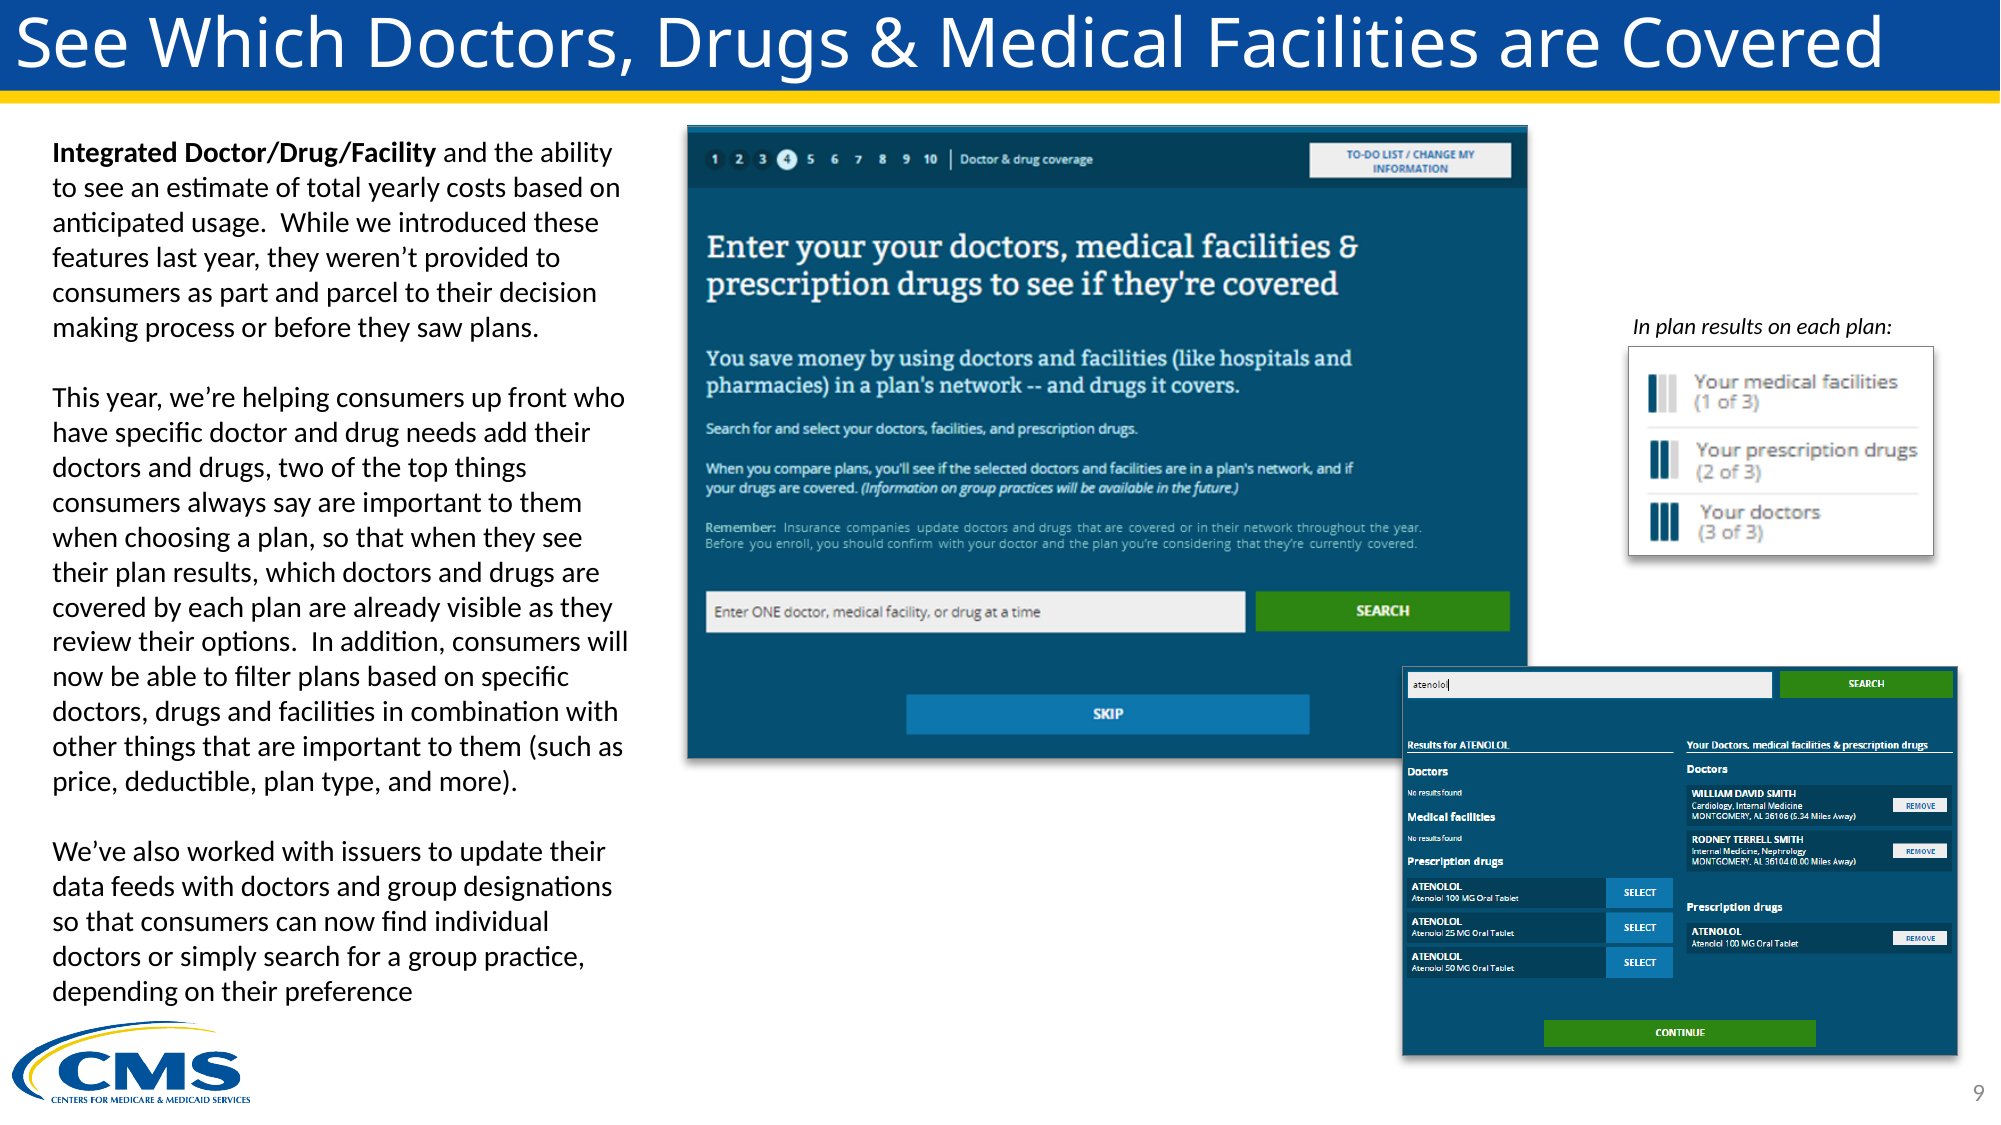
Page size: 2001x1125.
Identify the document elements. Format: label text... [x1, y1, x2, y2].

picture [1106, 526, 1114, 532]
picture [1002, 154, 1010, 163]
picture [1768, 791, 1782, 796]
picture [1356, 526, 1364, 532]
picture [1038, 349, 1075, 366]
picture [877, 423, 927, 435]
picture [1545, 1021, 1815, 1046]
picture [803, 423, 840, 434]
slide_number 9 [1905, 1063, 2000, 1120]
picture [739, 482, 775, 497]
title See Which Doctors, Drugs & Medical Facilities are Covered [0, 0, 2000, 91]
picture [836, 463, 872, 477]
picture [871, 278, 890, 295]
picture [755, 422, 772, 433]
picture [707, 376, 829, 398]
picture [1316, 464, 1341, 473]
picture [858, 526, 866, 531]
picture [1061, 253, 1067, 262]
picture [1694, 791, 1702, 796]
picture [707, 485, 735, 497]
picture [1275, 542, 1285, 546]
picture [1172, 349, 1214, 371]
picture [1019, 424, 1095, 438]
picture [1111, 462, 1186, 473]
picture [1031, 240, 1059, 259]
picture [968, 237, 1031, 258]
picture [751, 542, 758, 549]
picture [1042, 524, 1049, 532]
picture [960, 349, 1033, 366]
picture [1092, 526, 1100, 532]
picture [877, 376, 920, 398]
picture [843, 426, 873, 438]
picture [1744, 791, 1759, 796]
picture [1263, 526, 1275, 531]
picture [936, 524, 942, 532]
picture [1250, 526, 1260, 530]
picture [990, 274, 1020, 296]
picture [712, 154, 718, 164]
picture [1222, 526, 1237, 531]
picture [804, 526, 811, 532]
picture [1688, 904, 1696, 910]
picture [873, 240, 943, 265]
picture [854, 155, 862, 163]
picture [1716, 743, 1726, 748]
picture [913, 466, 934, 473]
picture [1894, 932, 1946, 944]
picture [759, 154, 767, 164]
picture [1193, 481, 1239, 497]
picture [1044, 542, 1052, 547]
picture [876, 462, 909, 478]
picture [1709, 803, 1728, 809]
picture [749, 354, 793, 366]
picture [1325, 526, 1332, 532]
picture [1894, 844, 1946, 857]
picture [1478, 742, 1486, 748]
picture [1089, 376, 1146, 398]
picture [1395, 526, 1417, 534]
picture [1340, 235, 1358, 259]
picture [862, 481, 938, 497]
picture [896, 526, 907, 530]
picture [1278, 233, 1300, 258]
picture [815, 526, 823, 532]
picture [1777, 837, 1789, 842]
picture [1219, 349, 1267, 371]
picture [1215, 240, 1231, 258]
picture [1409, 673, 1771, 697]
text_box In plan results on each plan: [1618, 303, 1918, 347]
picture [1013, 155, 1040, 167]
picture [907, 539, 912, 547]
picture [747, 466, 771, 478]
picture [1310, 142, 1512, 179]
text_box Integrated Doctor/Drug/Facility and the ability to see an estimate of total yearly costs based on anticipated usage. While we introduced these features last year, they weren’t provided to consumers as part and parcel to their decision making process or before they saw plans. This year, we’re helping consumers up front who have specific doctor and drug needs add their doctors and drugs, two of the top things consumers always say are important to them when choosing a plan, so that when they see their plan results, which doctors and drugs are covered by each plan are already visible as they review their options. In addition, consumers will now be able to filter plans based on specific doctors, drugs and facilities in combination with other things that are important to them (such as price, deductible, plan type, and more). We’ve also worked with issuers to update their data feeds with doctors and group designations so that consumers can now find individual doctors or simply search for a group practice, depending on their preference [37, 125, 650, 1015]
picture [879, 154, 886, 163]
picture [774, 423, 800, 433]
picture [707, 463, 743, 473]
picture [799, 354, 866, 371]
picture [708, 278, 724, 302]
picture [958, 485, 996, 497]
picture [860, 381, 871, 393]
picture [1902, 742, 1927, 750]
picture [719, 354, 744, 366]
picture [1222, 270, 1339, 296]
picture [1172, 482, 1191, 493]
picture [1029, 278, 1074, 296]
picture [1093, 708, 1123, 719]
picture [1152, 233, 1194, 258]
picture [1172, 381, 1239, 393]
picture [708, 235, 746, 258]
picture [920, 526, 930, 535]
picture [808, 154, 814, 164]
picture [1080, 542, 1088, 547]
picture [1409, 769, 1436, 775]
picture [776, 542, 785, 547]
picture [899, 350, 955, 371]
picture [795, 240, 831, 265]
picture [830, 270, 852, 295]
picture [943, 526, 951, 532]
picture [1159, 379, 1167, 393]
picture [1112, 270, 1214, 302]
picture [1894, 799, 1946, 811]
picture [1703, 767, 1720, 772]
picture [903, 154, 911, 163]
picture [1047, 376, 1084, 393]
picture [939, 542, 951, 547]
picture [1191, 463, 1213, 473]
picture [832, 240, 866, 258]
picture [1481, 814, 1494, 820]
picture [747, 237, 790, 258]
picture [835, 377, 855, 392]
picture [990, 423, 1014, 433]
picture [870, 542, 878, 547]
picture [950, 462, 1027, 473]
picture [939, 376, 1022, 393]
picture [818, 542, 825, 550]
picture [877, 526, 889, 532]
picture [778, 485, 800, 493]
picture [939, 462, 947, 473]
picture [1080, 482, 1095, 493]
picture [1123, 542, 1130, 550]
picture [803, 483, 857, 493]
picture [1014, 526, 1022, 532]
picture [1819, 744, 1830, 748]
picture [923, 154, 938, 163]
picture [871, 349, 895, 371]
picture [1813, 860, 1826, 864]
picture [1151, 377, 1157, 392]
picture [1083, 463, 1107, 473]
picture [1853, 744, 1864, 748]
picture [898, 270, 982, 302]
picture [706, 591, 1245, 633]
picture [925, 381, 934, 393]
picture [1105, 542, 1113, 547]
picture [727, 278, 755, 296]
picture [1321, 542, 1330, 547]
picture [736, 154, 743, 164]
picture [1217, 463, 1254, 478]
picture [758, 271, 830, 302]
picture [1098, 423, 1137, 438]
picture [831, 154, 839, 163]
picture [961, 154, 999, 164]
picture [1301, 240, 1331, 259]
picture [1719, 791, 1732, 796]
picture [932, 422, 986, 434]
picture [1781, 672, 1952, 697]
picture [1386, 542, 1397, 547]
picture [1093, 270, 1107, 295]
picture [1459, 860, 1469, 864]
picture [1257, 463, 1313, 475]
picture [1409, 742, 1425, 748]
picture [1082, 270, 1091, 295]
picture [1872, 743, 1883, 748]
picture [999, 483, 1053, 497]
picture [1082, 349, 1132, 366]
picture [1076, 233, 1151, 258]
picture [1699, 906, 1717, 910]
picture [706, 351, 720, 366]
picture [1345, 462, 1354, 473]
picture [1203, 233, 1217, 258]
picture [707, 523, 727, 532]
picture [1256, 592, 1511, 631]
picture [1770, 906, 1781, 912]
picture [1710, 837, 1721, 842]
picture [1409, 858, 1438, 864]
picture [707, 423, 750, 433]
picture [942, 485, 957, 493]
picture [853, 278, 869, 295]
picture [1054, 526, 1061, 532]
picture [1157, 483, 1169, 493]
picture [1199, 542, 1211, 547]
picture [1268, 349, 1310, 366]
picture [1793, 742, 1802, 748]
picture [1058, 482, 1078, 493]
picture [708, 156, 713, 167]
picture [1133, 350, 1167, 366]
picture [730, 524, 775, 532]
picture [950, 233, 968, 258]
picture [777, 149, 798, 170]
picture [1628, 346, 1934, 556]
picture [12, 1021, 250, 1103]
picture [1314, 349, 1352, 366]
picture [1098, 482, 1154, 493]
picture [1030, 463, 1079, 473]
picture [1043, 157, 1093, 167]
picture [1161, 526, 1169, 531]
picture [1491, 860, 1502, 865]
picture [1380, 526, 1388, 531]
picture [1233, 233, 1277, 258]
picture [1147, 526, 1158, 531]
picture [775, 466, 831, 477]
picture [1436, 770, 1447, 775]
